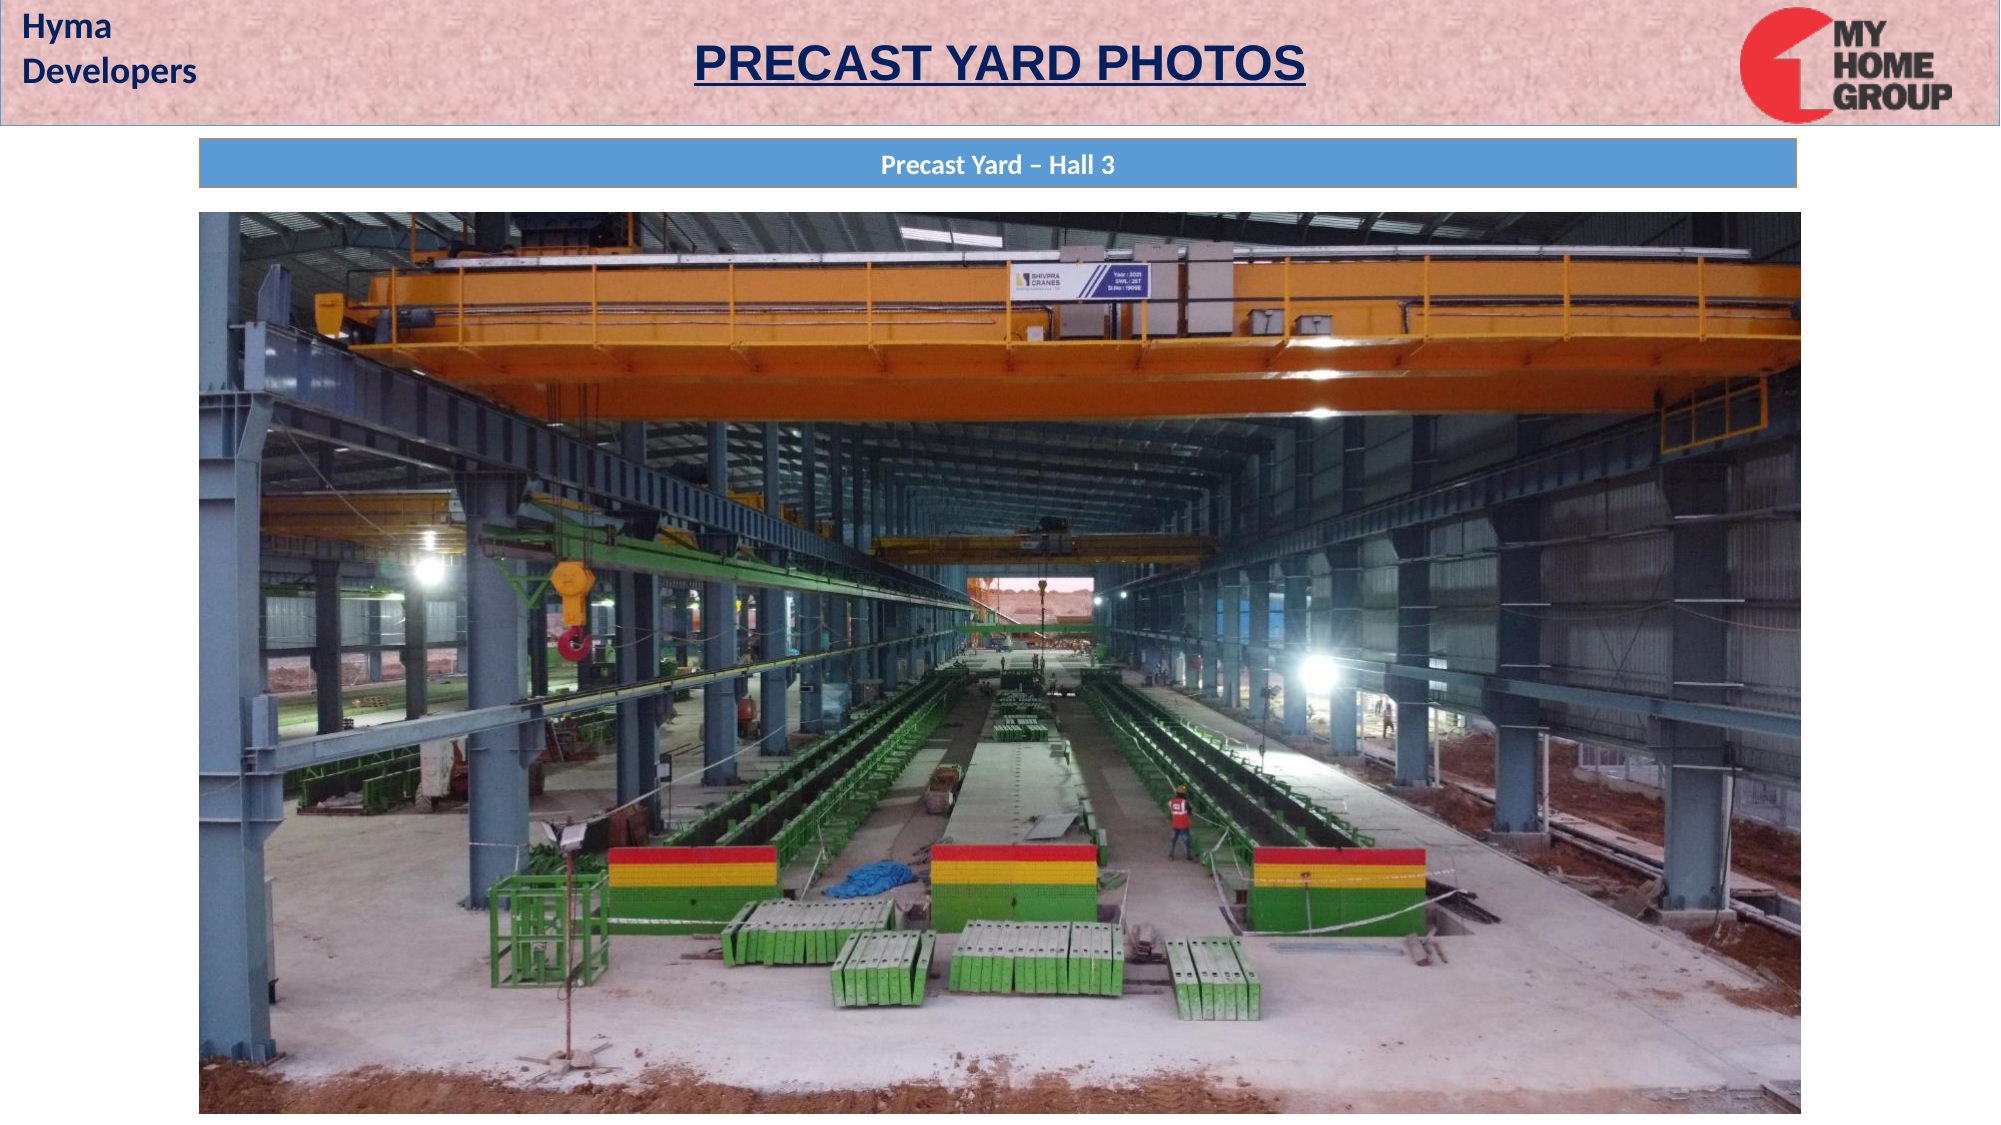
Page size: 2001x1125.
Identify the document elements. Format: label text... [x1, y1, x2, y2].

text_box Hyma Developers [7, 0, 304, 99]
text_box PRECAST YARD PHOTOS [0, 0, 2000, 126]
text_box Precast Yard – Hall 3 [199, 138, 1797, 188]
picture [199, 212, 1801, 1114]
picture [1740, 7, 1952, 124]
